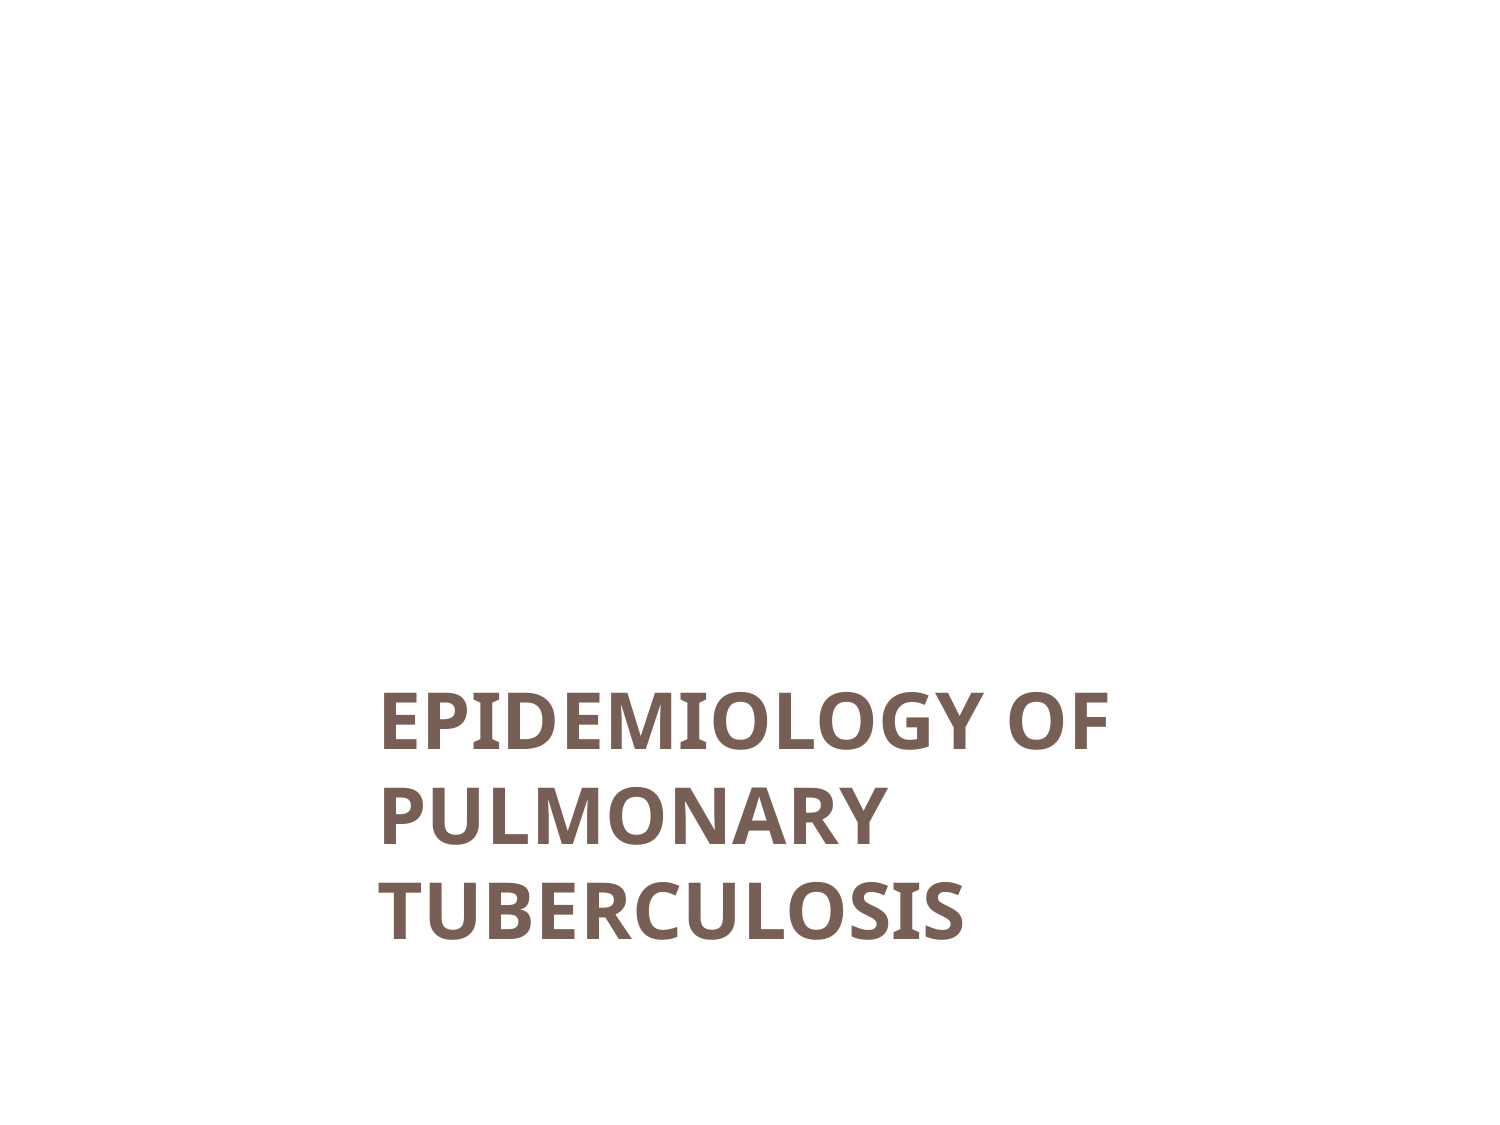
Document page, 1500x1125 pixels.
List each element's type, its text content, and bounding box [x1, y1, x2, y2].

title Epidemiology of pulmonary tuberculosis [362, 662, 1450, 963]
